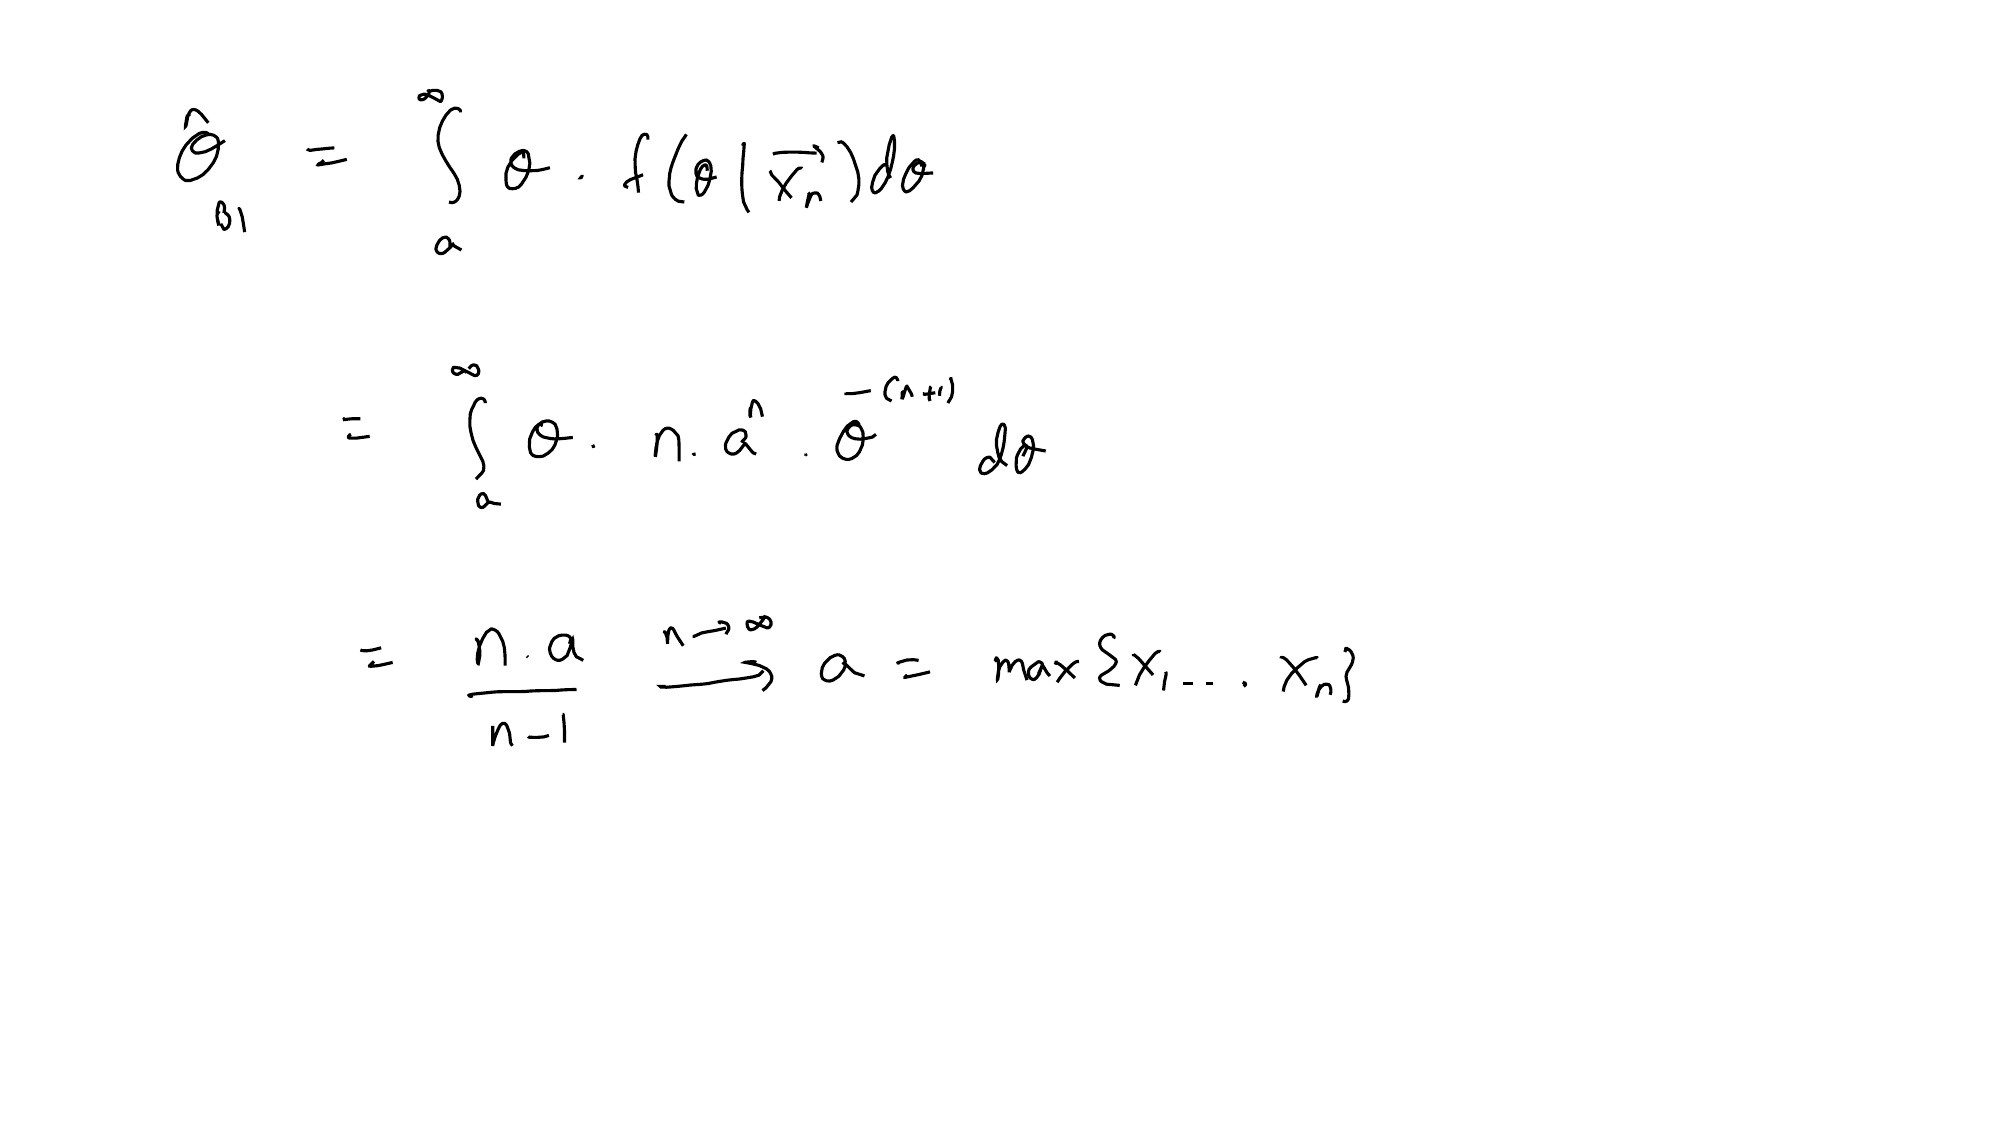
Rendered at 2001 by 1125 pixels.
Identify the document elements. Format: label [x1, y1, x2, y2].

text_box [897, 659, 931, 678]
text_box [360, 647, 393, 667]
text_box [660, 616, 772, 691]
text_box [452, 364, 594, 508]
text_box [805, 377, 1046, 474]
text_box [624, 134, 648, 193]
text_box [505, 150, 583, 189]
text_box [994, 634, 1354, 702]
text_box [655, 400, 763, 462]
text_box [177, 109, 245, 233]
text_box [343, 418, 370, 439]
text_box [418, 89, 443, 102]
text_box [437, 107, 461, 204]
text_box [308, 147, 347, 165]
text_box [820, 654, 865, 682]
text_box [468, 629, 584, 747]
text_box [669, 134, 934, 213]
text_box [435, 236, 462, 255]
